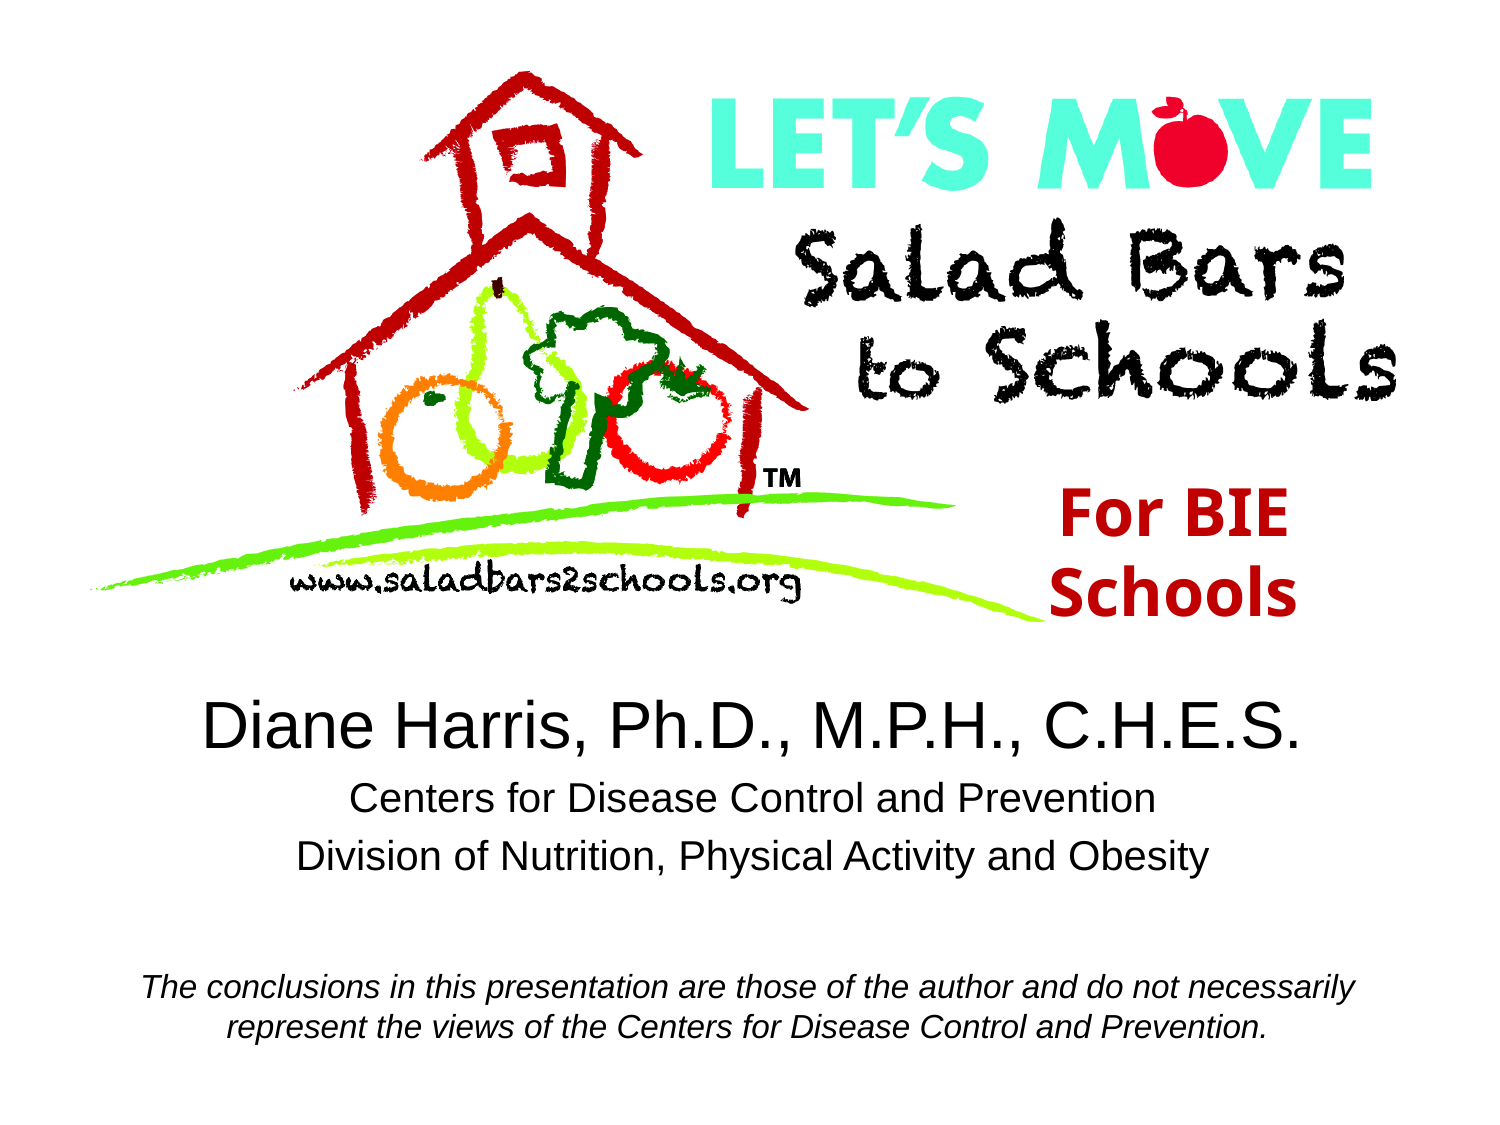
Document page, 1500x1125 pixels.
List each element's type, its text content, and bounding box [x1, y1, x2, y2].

text_box The conclusions in this presentation are those of the author and do not necessarily represent the views of the Centers for Disease Control and Prevention. [61, 958, 1436, 1053]
text_box For BIE Schools [943, 462, 1405, 638]
picture [90, 71, 1396, 622]
text_box Diane Harris, Ph.D., M.P.H., C.H.E.S. Centers for Disease Control and Prevention Division of Nutrition, Physical Activity and Obesity [90, 675, 1416, 788]
